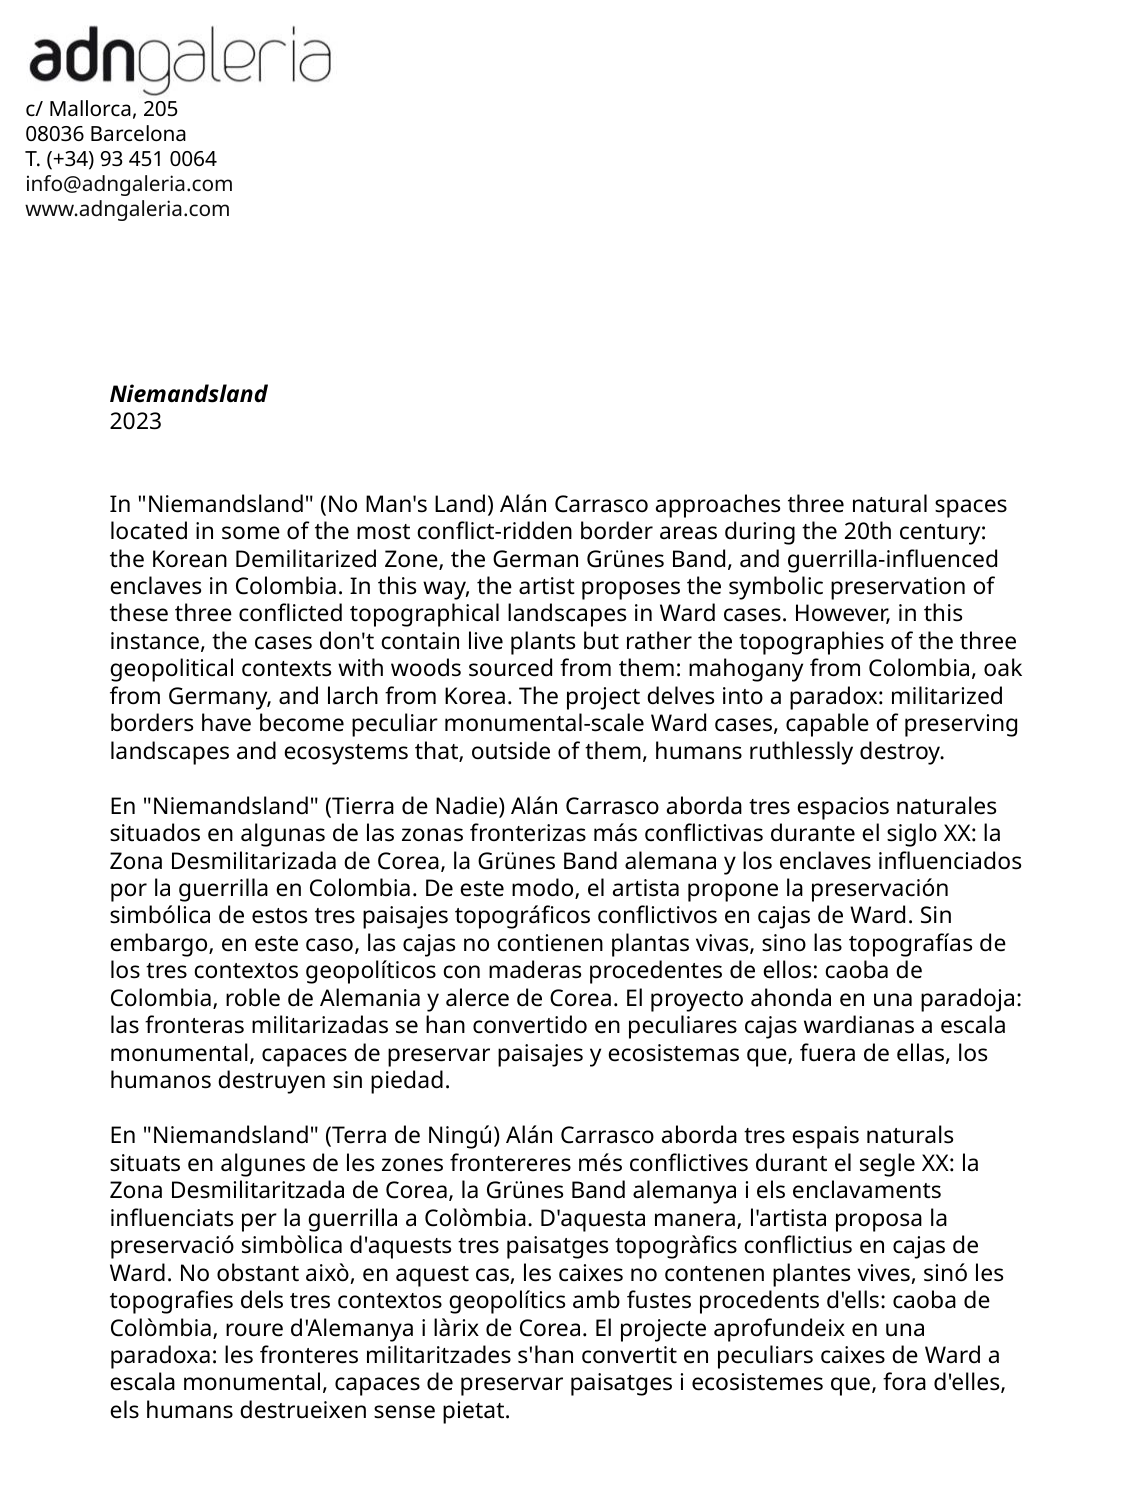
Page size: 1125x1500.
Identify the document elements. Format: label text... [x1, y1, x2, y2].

picture [9, 9, 351, 113]
text_box Niemandsland 2023 In "Niemandsland" (No Man's Land) Alán Carrasco approaches three natural spaces located in some of the most conflict-ridden border areas during the 20th century: the Korean Demilitarized Zone, the German Grünes Band, and guerrilla-influenced enclaves in Colombia. In this way, the artist proposes the symbolic preservation of these three conflicted topographical landscapes in Ward cases. However, in this instance, the cases don't contain live plants but rather the topographies of the three geopolitical contexts with woods sourced from them: mahogany from Colombia, oak from Germany, and larch from Korea. The project delves into a paradox: militarized borders have become peculiar monumental-scale Ward cases, capable of preserving landscapes and ecosystems that, outside of them, humans ruthlessly destroy. En "Niemandsland" (Tierra de Nadie) Alán Carrasco aborda tres espacios naturales situados en algunas de las zonas fronterizas más conflictivas durante el siglo XX: la Zona Desmilitarizada de Corea, la Grünes Band alemana y los enclaves influenciados por la guerrilla en Colombia. De este modo, el artista propone la preservación simbólica de estos tres paisajes topográficos conflictivos en cajas de Ward. Sin embargo, en este caso, las cajas no contienen plantas vivas, sino las topografías de los tres contextos geopolíticos con maderas procedentes de ellos: caoba de Colombia, roble de Alemania y alerce de Corea. El proyecto ahonda en una paradoja: las fronteras militarizadas se han convertido en peculiares cajas wardianas a escala monumental, capaces de preservar paisajes y ecosistemas que, fuera de ellas, los humanos destruyen sin piedad. En "Niemandsland" (Terra de Ningú) Alán Carrasco aborda tres espais naturals situats en algunes de les zones frontereres més conflictives durant el segle XX: la Zona Desmilitaritzada de Corea, la Grünes Band alemanya i els enclavaments influenciats per la guerrilla a Colòmbia. D'aquesta manera, l'artista proposa la preservació simbòlica d'aquests tres paisatges topogràfics conflictius en cajas de Ward. No obstant això, en aquest cas, les caixes no contenen plantes vives, sinó les topografies dels tres contextos geopolítics amb fustes procedents d'ells: caoba de Colòmbia, roure d'Alemanya i làrix de Corea. El projecte aprofundeix en una paradoxa: les fronteres militaritzades s'han convertit en peculiars caixes de Ward a escala monumental, capaces de preservar paisatges i ecosistemes que, fora d'elles, els humans destrueixen sense pietat. [94, 371, 1040, 1458]
text_box c/ Mallorca, 205 08036 Barcelona T. (+34) 93 451 0064 info@adngaleria.com www.adngaleria.com [10, 88, 421, 229]
